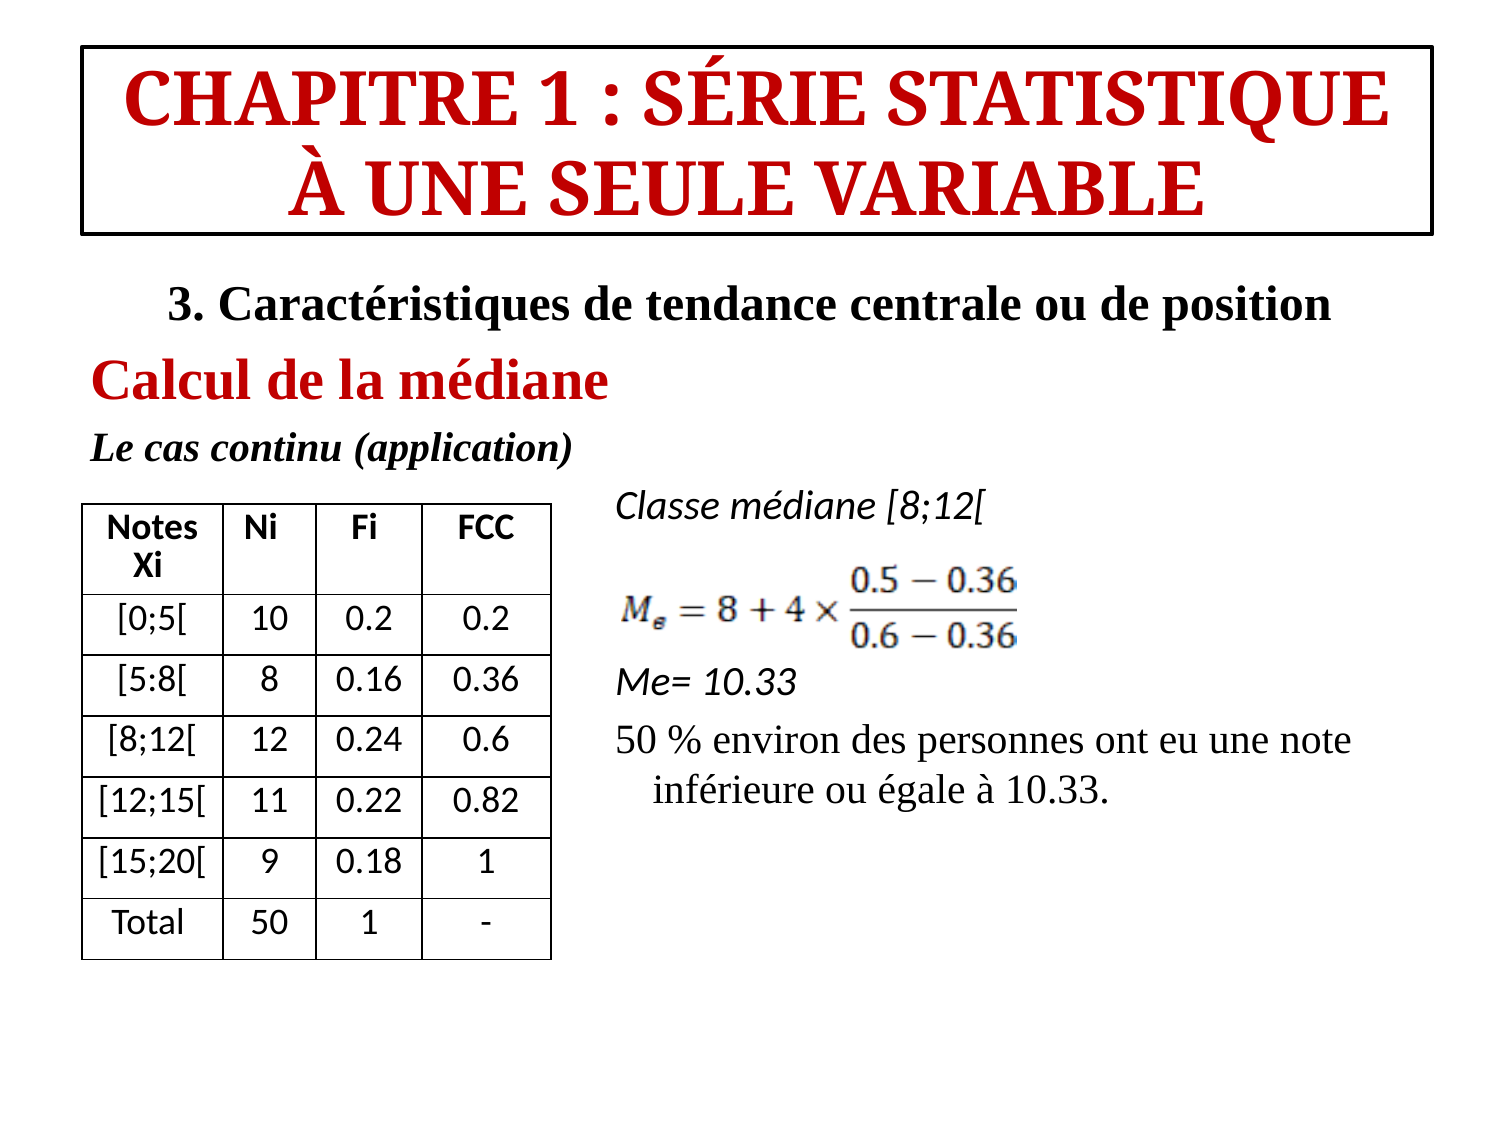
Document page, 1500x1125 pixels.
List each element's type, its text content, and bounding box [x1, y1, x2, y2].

table_cell 11 [224, 778, 315, 837]
table_header FCC [423, 505, 550, 594]
table_cell 0.36 [423, 656, 550, 715]
table_cell 0.82 [423, 778, 550, 837]
table_cell 0.22 [317, 778, 421, 837]
table_cell 8 [224, 656, 315, 715]
table_header Notes Xi [83, 505, 222, 594]
text_box CHAPITRE 1 : SÉRIE STATISTIQUE À UNE SEULE VARIABLE [80, 45, 1434, 236]
table_cell [15;20[ [83, 839, 222, 898]
table_cell 12 [224, 717, 315, 776]
table_cell 50 [224, 899, 315, 959]
table_cell 0.18 [317, 839, 421, 898]
table_cell [12;15[ [83, 778, 222, 837]
table_cell [5:8[ [83, 656, 222, 715]
table_cell 10 [224, 595, 315, 654]
table_cell [8;12[ [83, 717, 222, 776]
table_cell 0.16 [317, 656, 421, 715]
table_header Ni [224, 505, 315, 594]
table_cell 1 [423, 839, 550, 898]
table_header Fi [317, 505, 421, 594]
table_cell 0.2 [423, 595, 550, 654]
table_cell 0.2 [317, 595, 421, 654]
table_cell [0;5[ [83, 595, 222, 654]
picture [620, 562, 1018, 657]
table_cell 1 [317, 899, 421, 959]
list 3. Caractéristiques de tendance centrale ou de position Calcul de la médiane Le cas continu (application) Classe médiane [8;12[ Me= 10.33 50 % environ des personnes ont eu une note inférieure ou égale à 10.33. [75, 262, 1425, 1090]
table_cell 0.6 [423, 717, 550, 776]
table_cell - [423, 899, 550, 959]
table_cell 9 [224, 839, 315, 898]
table_cell 0.24 [317, 717, 421, 776]
table_cell Total [83, 899, 222, 959]
